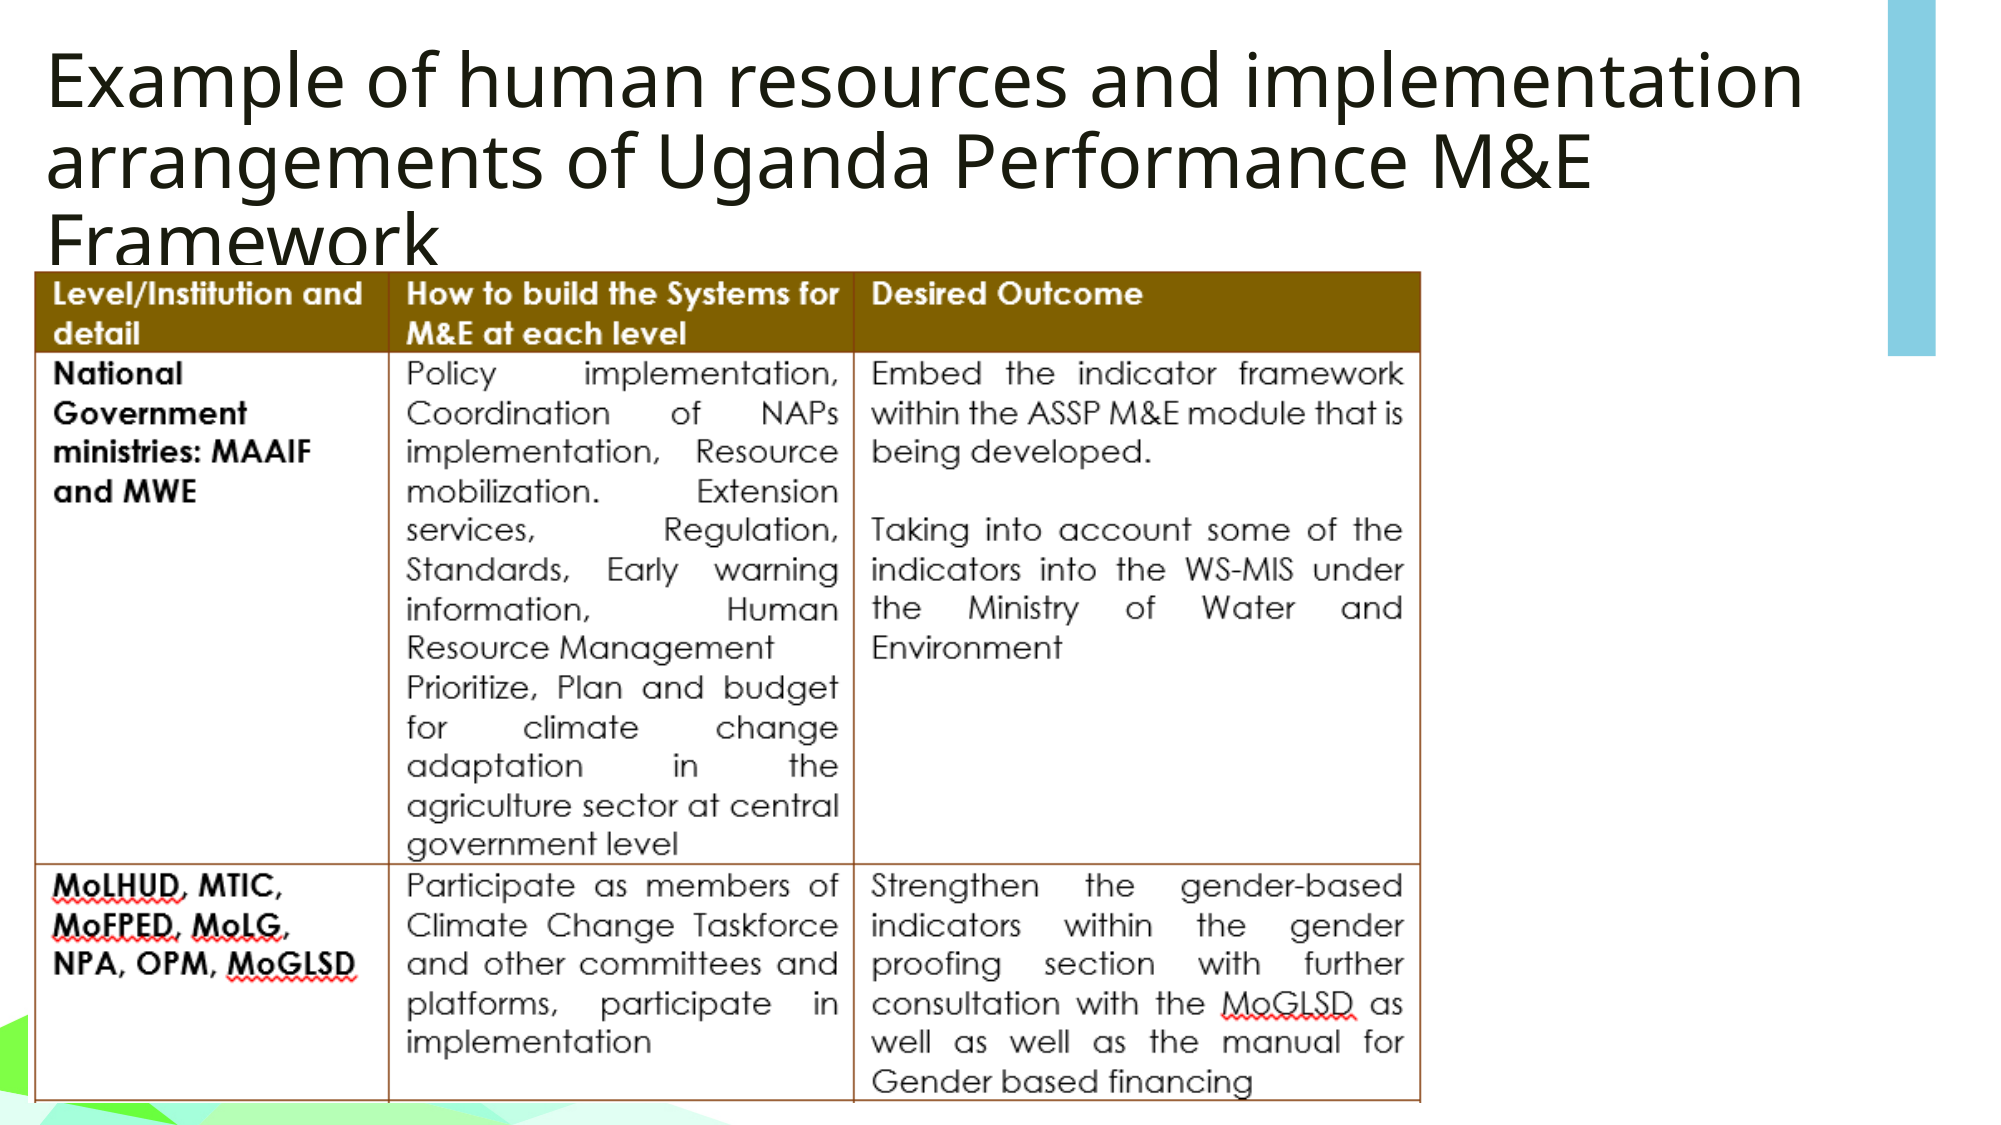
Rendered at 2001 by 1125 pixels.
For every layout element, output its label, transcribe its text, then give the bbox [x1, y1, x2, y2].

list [28, 265, 1428, 1103]
picture [0, 0, 2001, 1125]
title Example of human resources and implementation arrangements of Uganda Performance M&E Framework [30, 36, 1939, 281]
